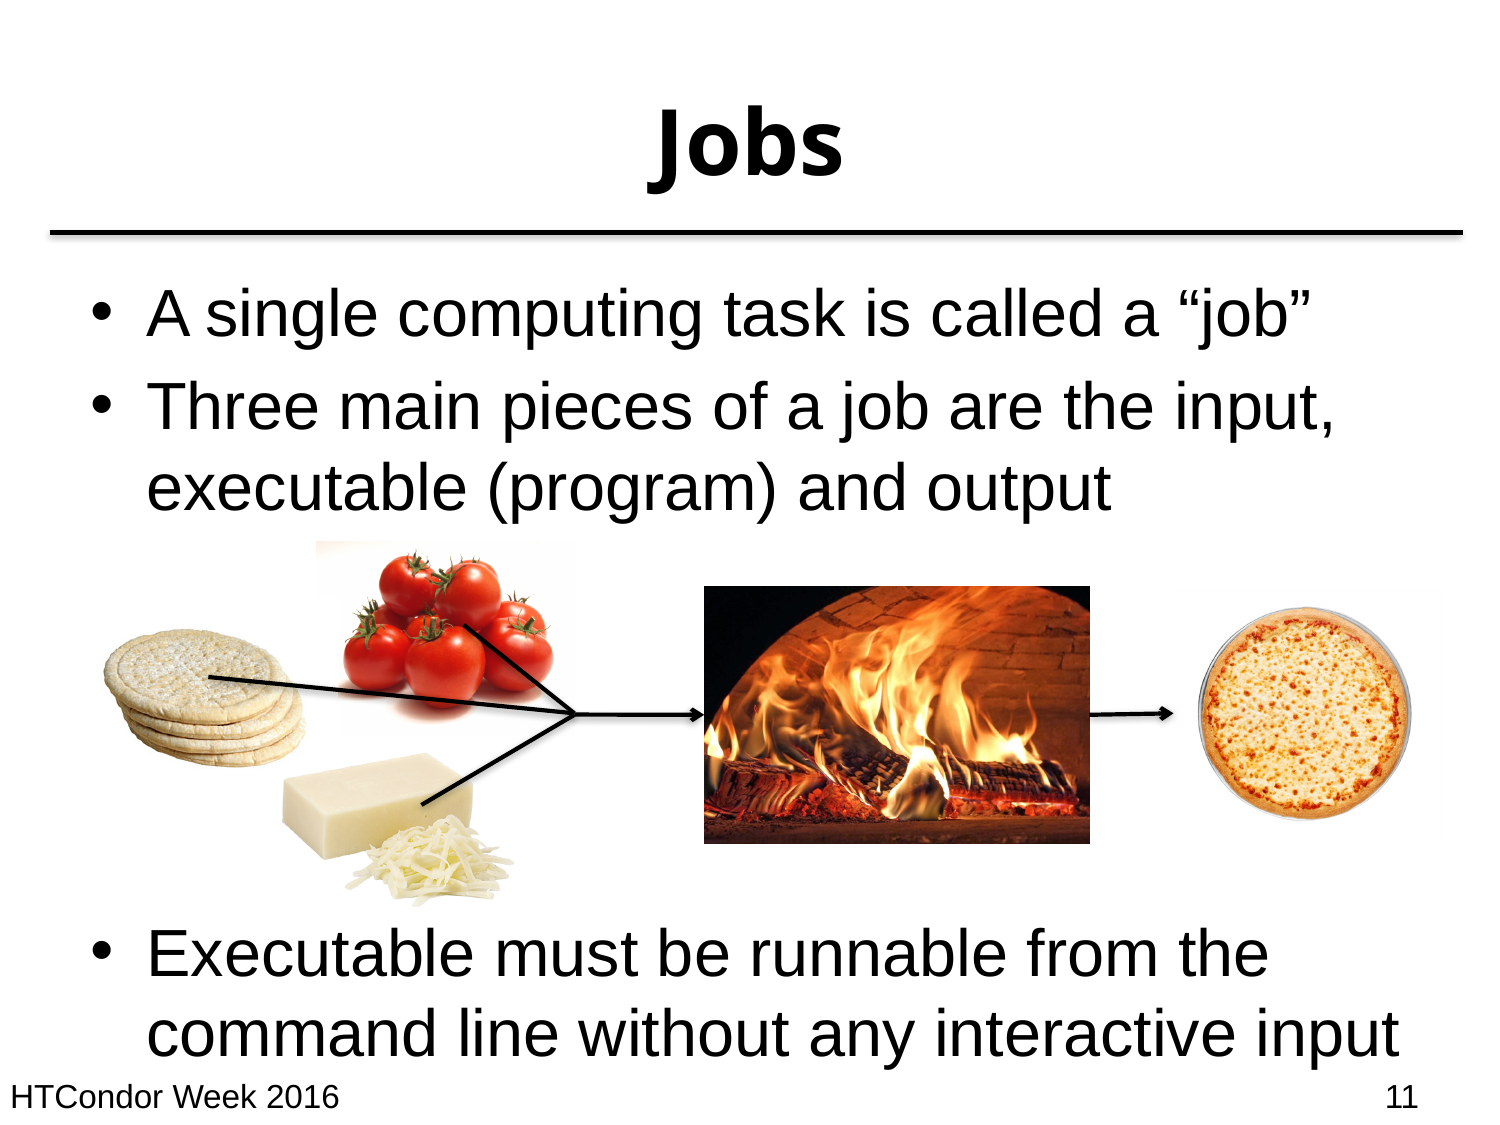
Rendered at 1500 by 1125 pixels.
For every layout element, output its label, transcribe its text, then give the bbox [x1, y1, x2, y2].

picture [703, 586, 1090, 844]
list A single computing task is called a “job” Three main pieces of a job are the input, executable (program) and output Executable must be runnable from the command line without any interactive input [75, 262, 1425, 711]
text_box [421, 714, 575, 806]
list A single computing task is called a “job” Three main pieces of a job are the input, executable (program) and output Executable must be runnable from the command line without any interactive input [75, 724, 1425, 1096]
picture [1173, 586, 1446, 841]
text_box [463, 624, 575, 676]
picture [78, 541, 575, 927]
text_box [208, 676, 575, 714]
title Jobs [75, 45, 1425, 233]
